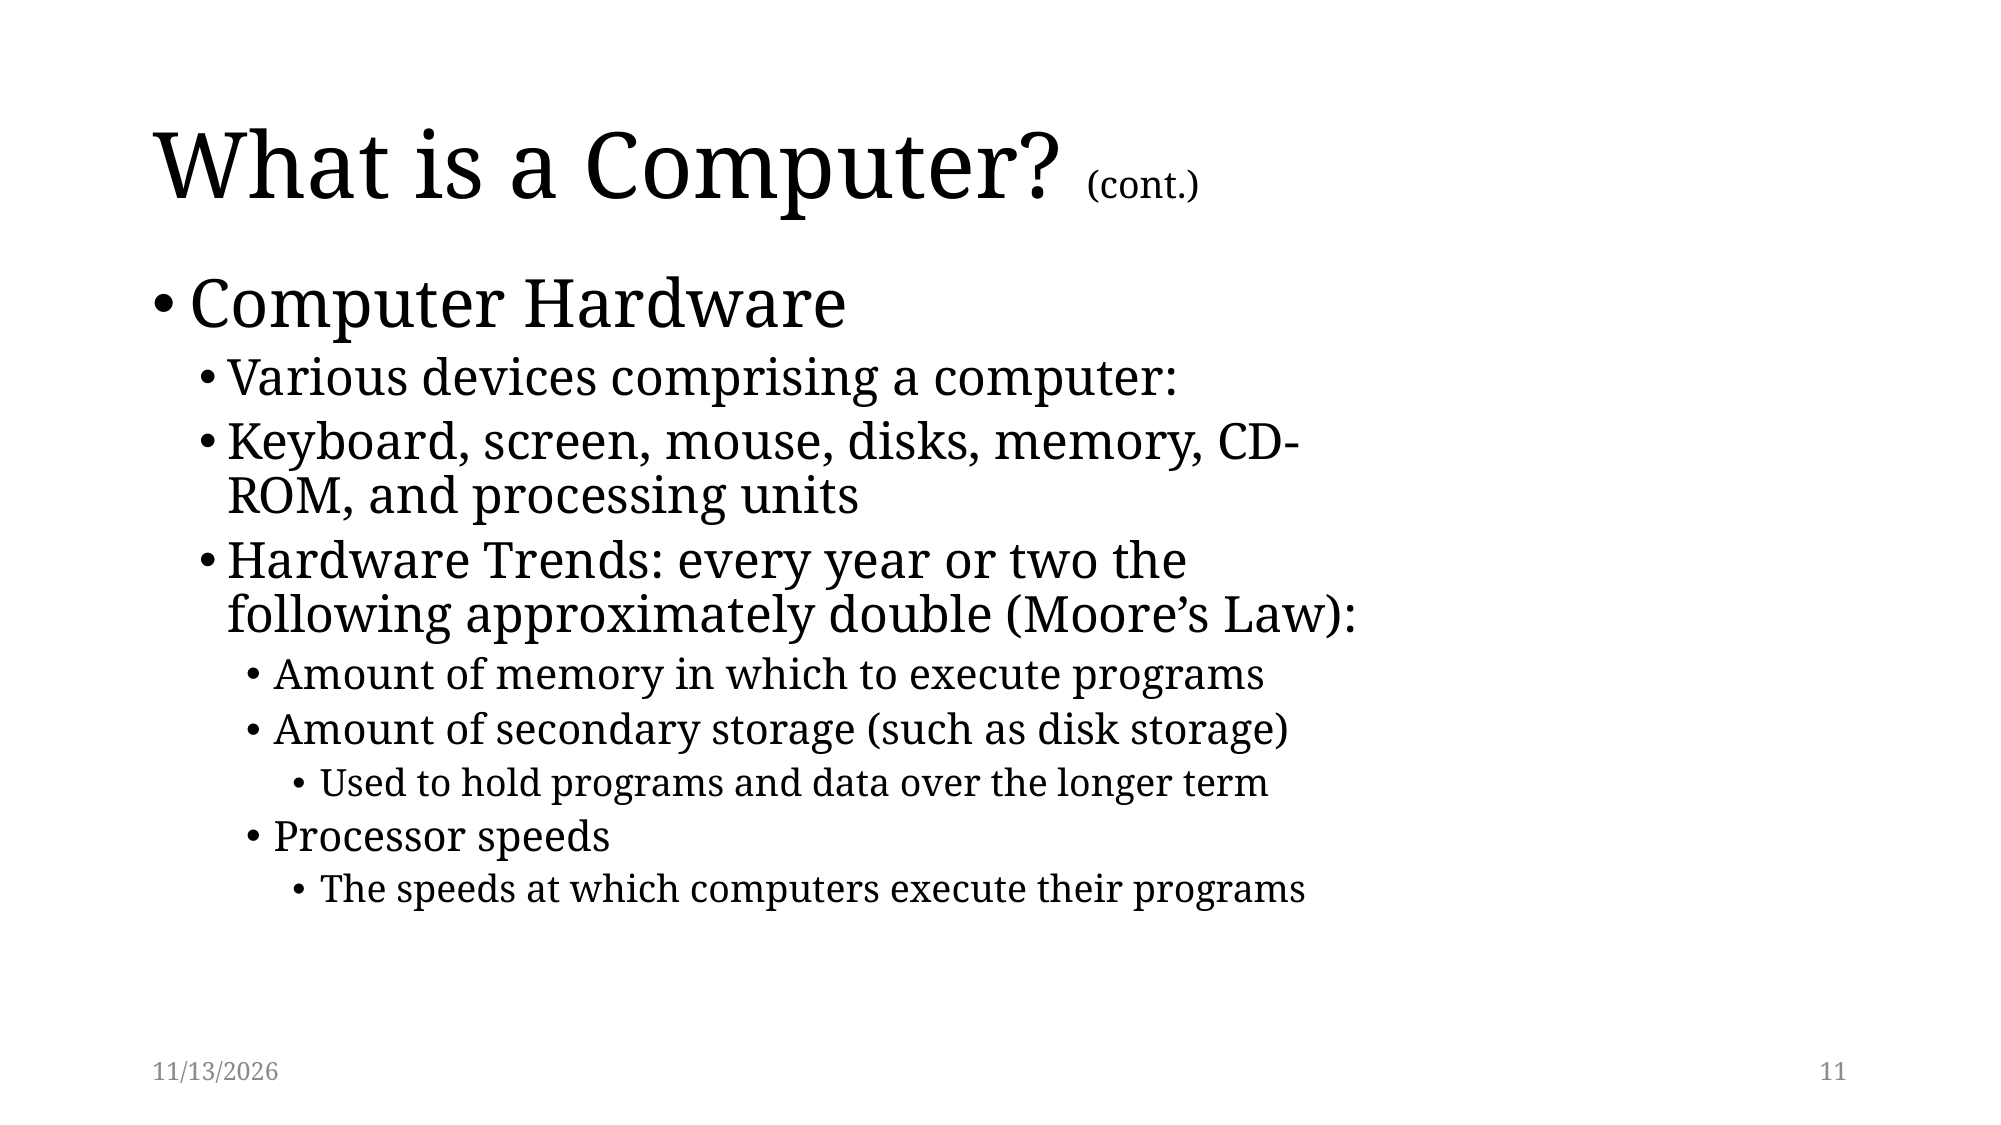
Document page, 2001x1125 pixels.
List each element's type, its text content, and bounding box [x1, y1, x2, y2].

title What is a Computer? (cont.) [137, 59, 1863, 278]
slide_number 11 [1412, 1042, 1863, 1103]
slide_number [137, 1042, 588, 1103]
list Computer Hardware Various devices comprising a computer: Keyboard, screen, mouse, disks, memory, CD-ROM, and processing units Hardware Trends: every year or two the following approximately double (Moore’s Law): Amount of memory in which to execute programs Amount of secondary storage (such as disk storage) Used to hold programs and data over the longer term Processor speeds The speeds at which computers execute their programs [137, 262, 1388, 992]
